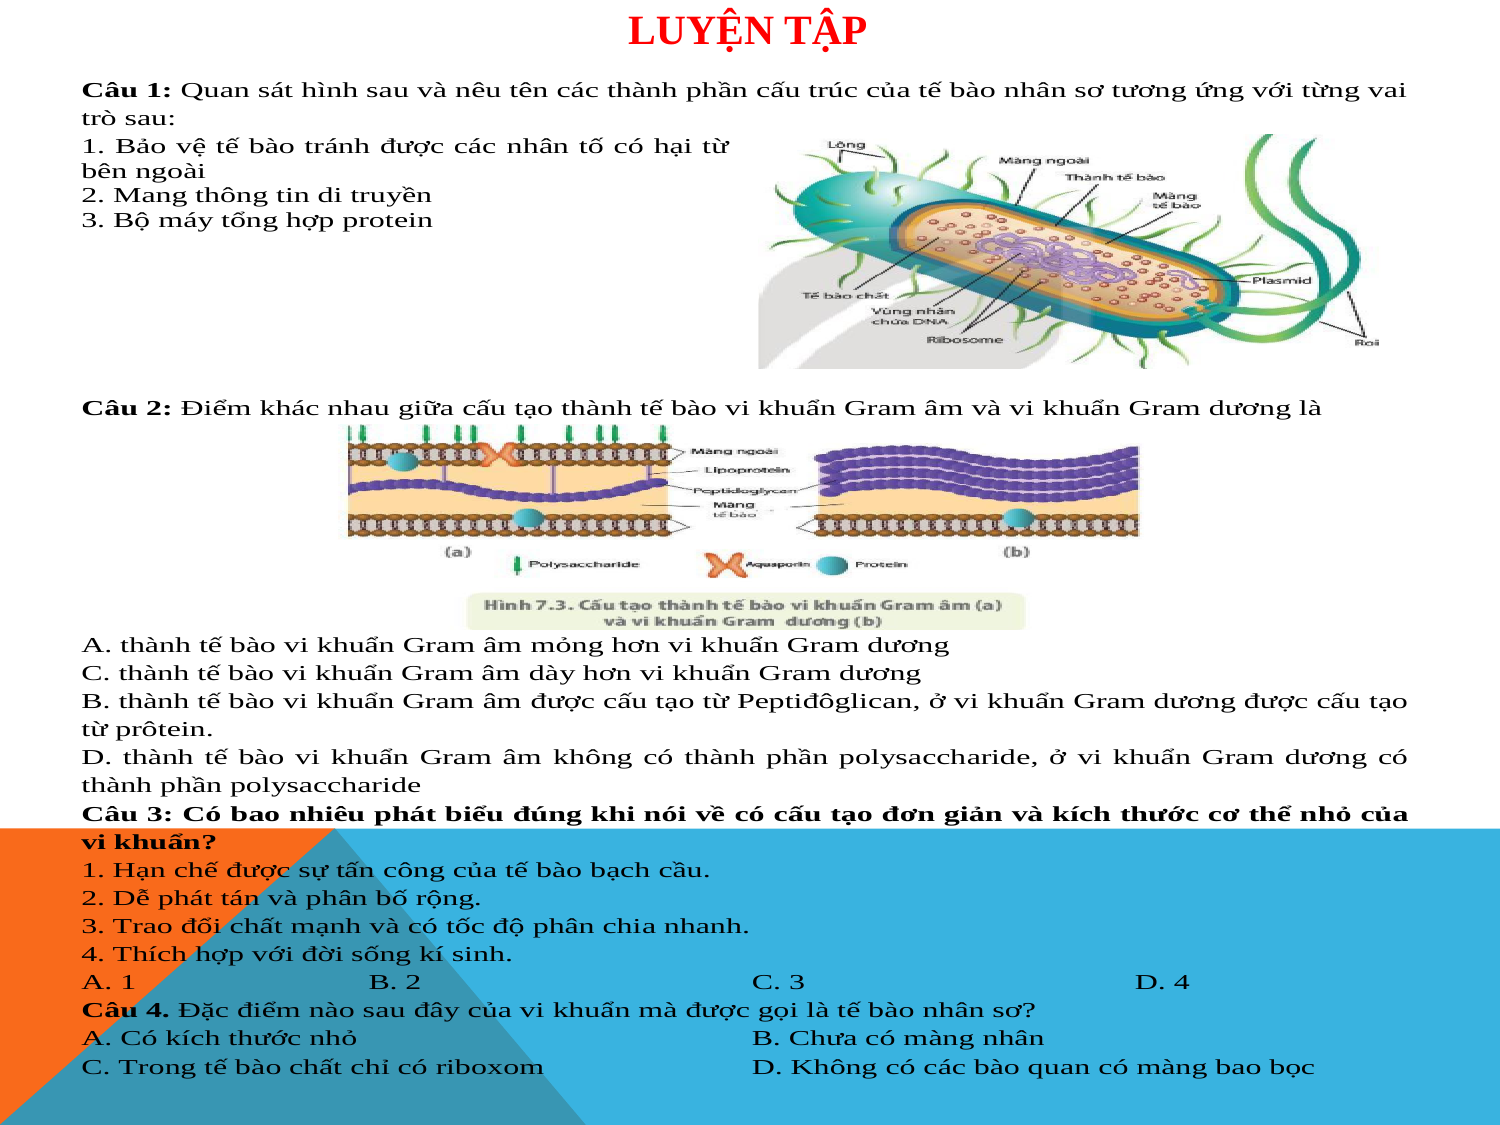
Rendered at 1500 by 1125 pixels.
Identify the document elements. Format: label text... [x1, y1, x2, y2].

text_box LUYỆN TẬP [41, 0, 1455, 61]
picture [64, 77, 1424, 1083]
